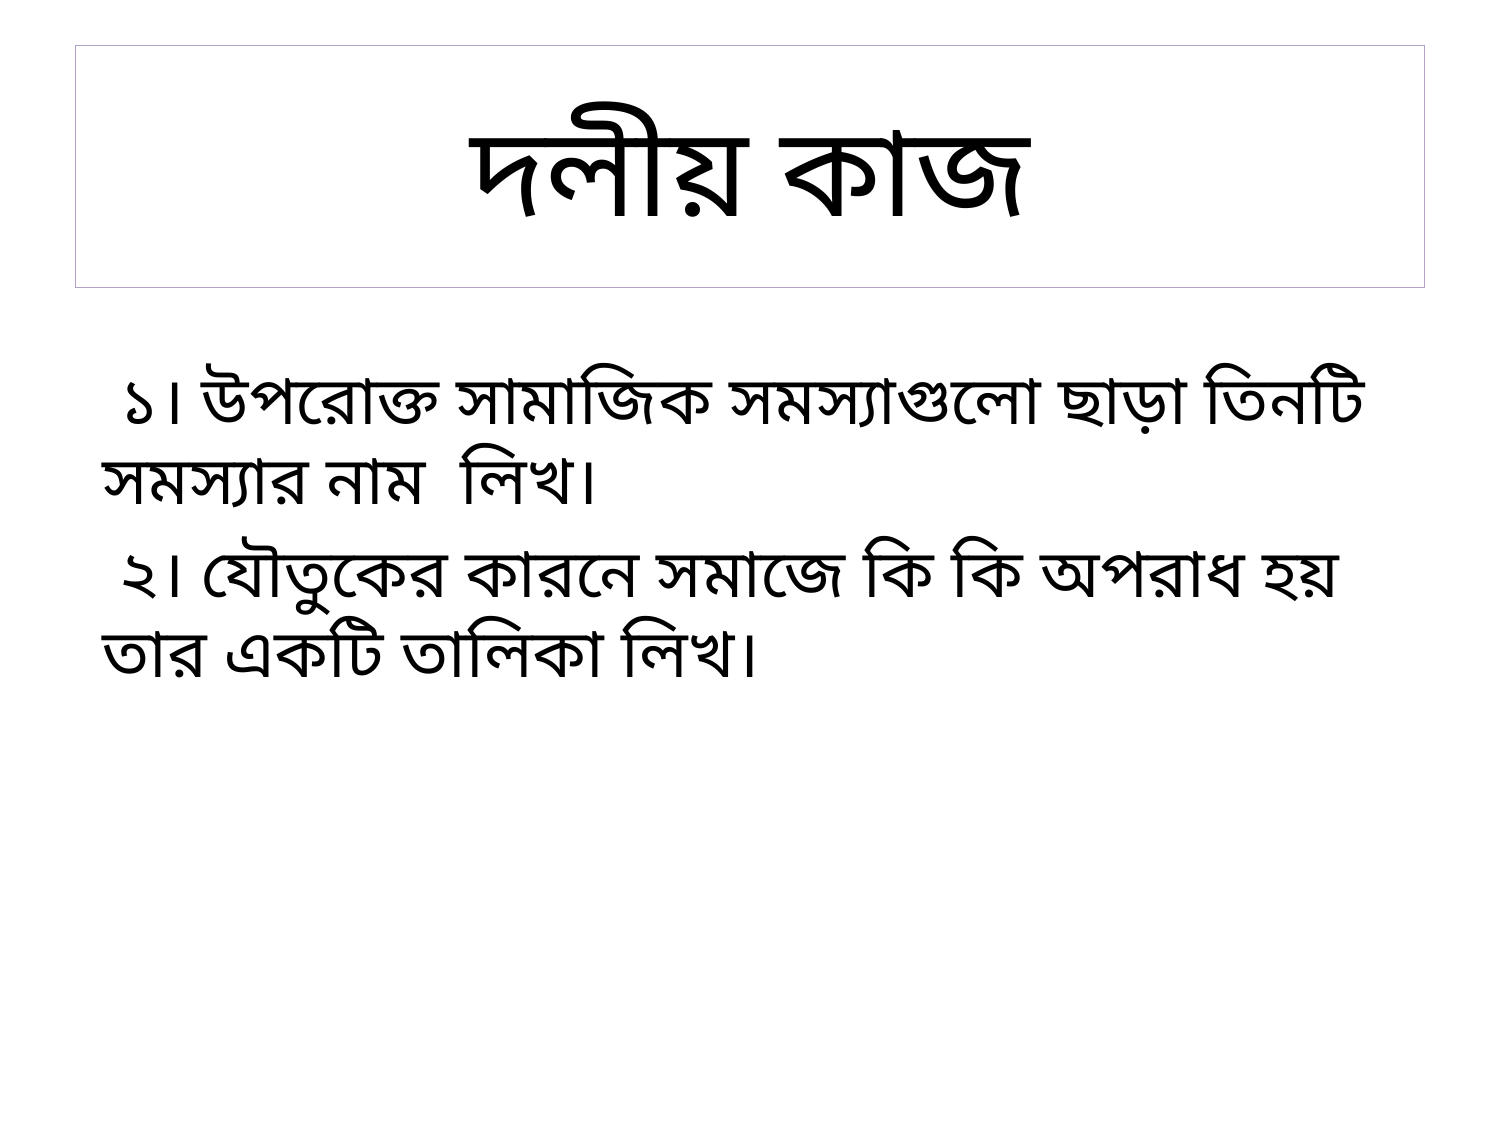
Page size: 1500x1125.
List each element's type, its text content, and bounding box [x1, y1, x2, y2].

list ১। উপরোক্ত সামাজিক সমস্যাগুলো ছাড়া তিনটি সমস্যার নাম লিখ। ২। যৌতুকের কারনে সমাজে কি কি অপরাধ হয় তার একটি তালিকা লিখ। [87, 350, 1438, 1005]
title দলীয় কাজ [75, 45, 1425, 288]
